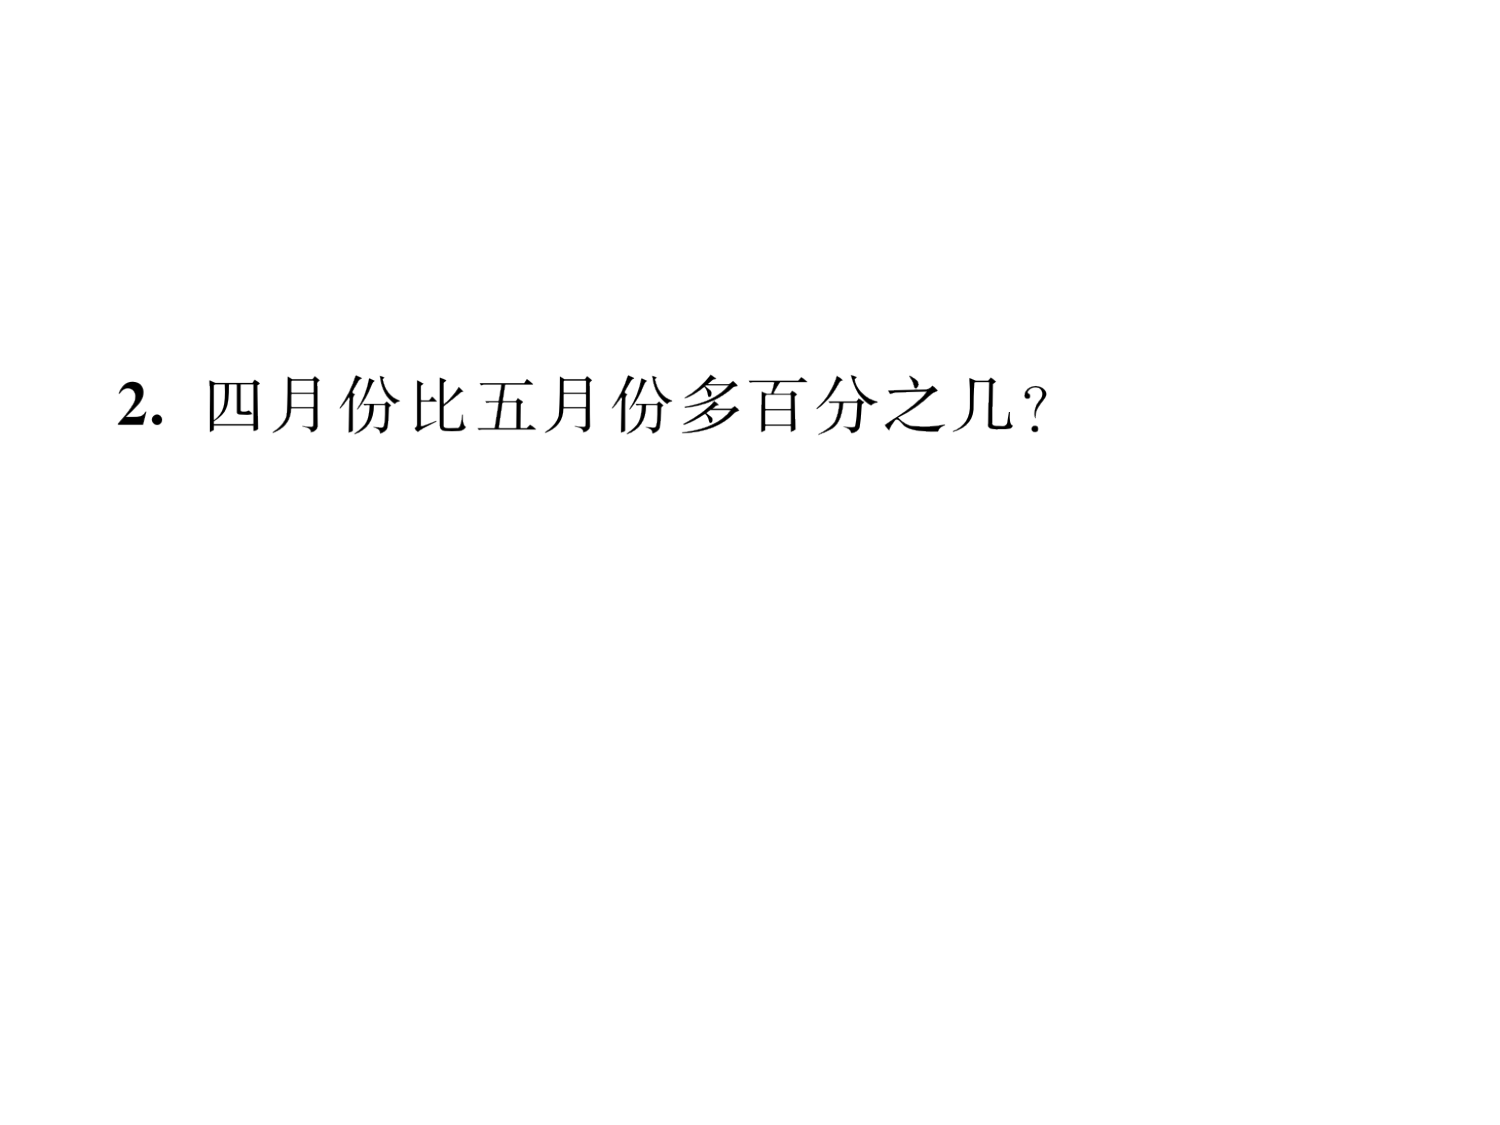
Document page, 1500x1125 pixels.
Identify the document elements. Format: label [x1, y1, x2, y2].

picture [112, 337, 1376, 681]
